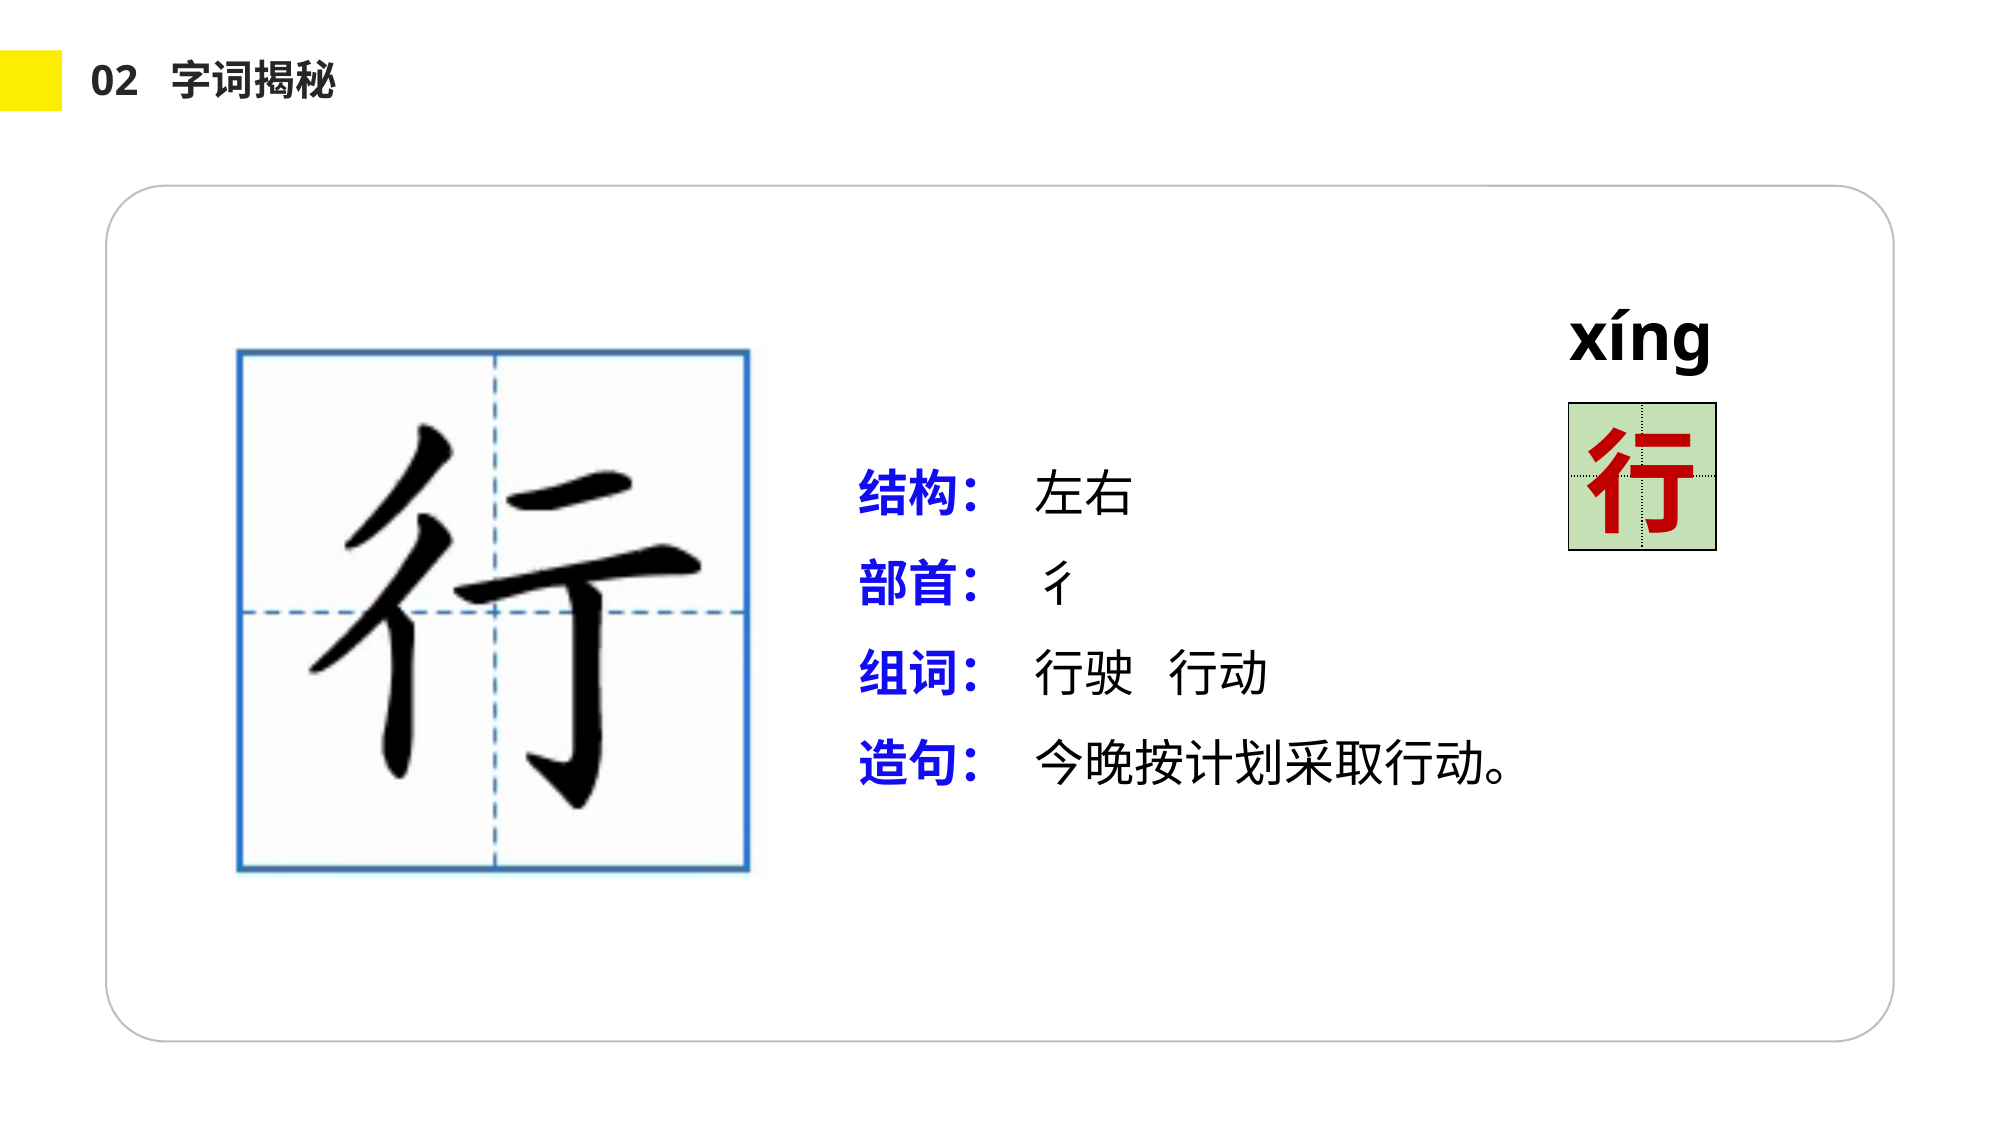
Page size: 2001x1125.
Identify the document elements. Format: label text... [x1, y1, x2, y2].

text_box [230, 346, 772, 878]
text_box 左右 彳 行驶 行动 今晚按计划采取行动。 [1019, 424, 1989, 800]
list 02 字词揭秘 [75, 52, 443, 129]
text_box 行 [1570, 404, 1713, 554]
text_box [105, 184, 1895, 1043]
text_box 结构： 部首： 组词： 造句： [843, 424, 1193, 890]
text_box xínɡ [1535, 286, 1748, 381]
